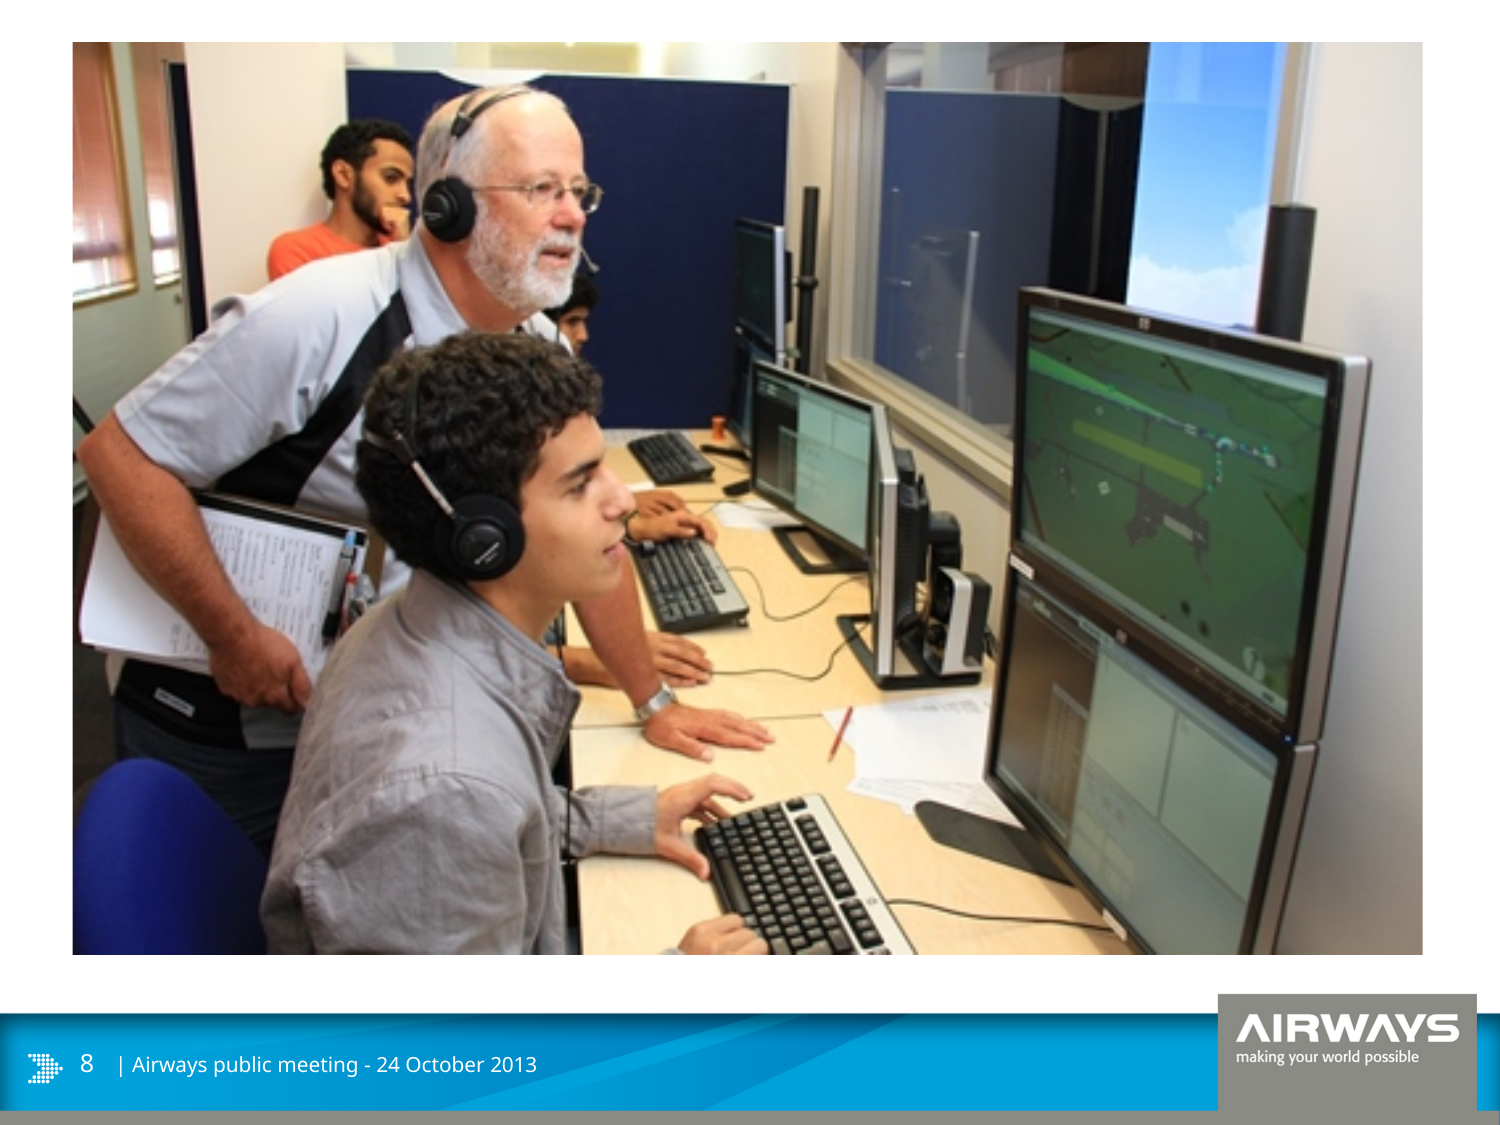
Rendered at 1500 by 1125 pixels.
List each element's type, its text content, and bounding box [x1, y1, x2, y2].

picture [38, 1068, 44, 1078]
picture [0, 0, 1500, 1125]
slide_number 8 [64, 1034, 100, 1094]
picture [47, 1068, 62, 1078]
picture [47, 1055, 53, 1065]
footer | Airways public meeting - 24 October 2013 [100, 1034, 561, 1094]
picture [38, 1055, 44, 1065]
